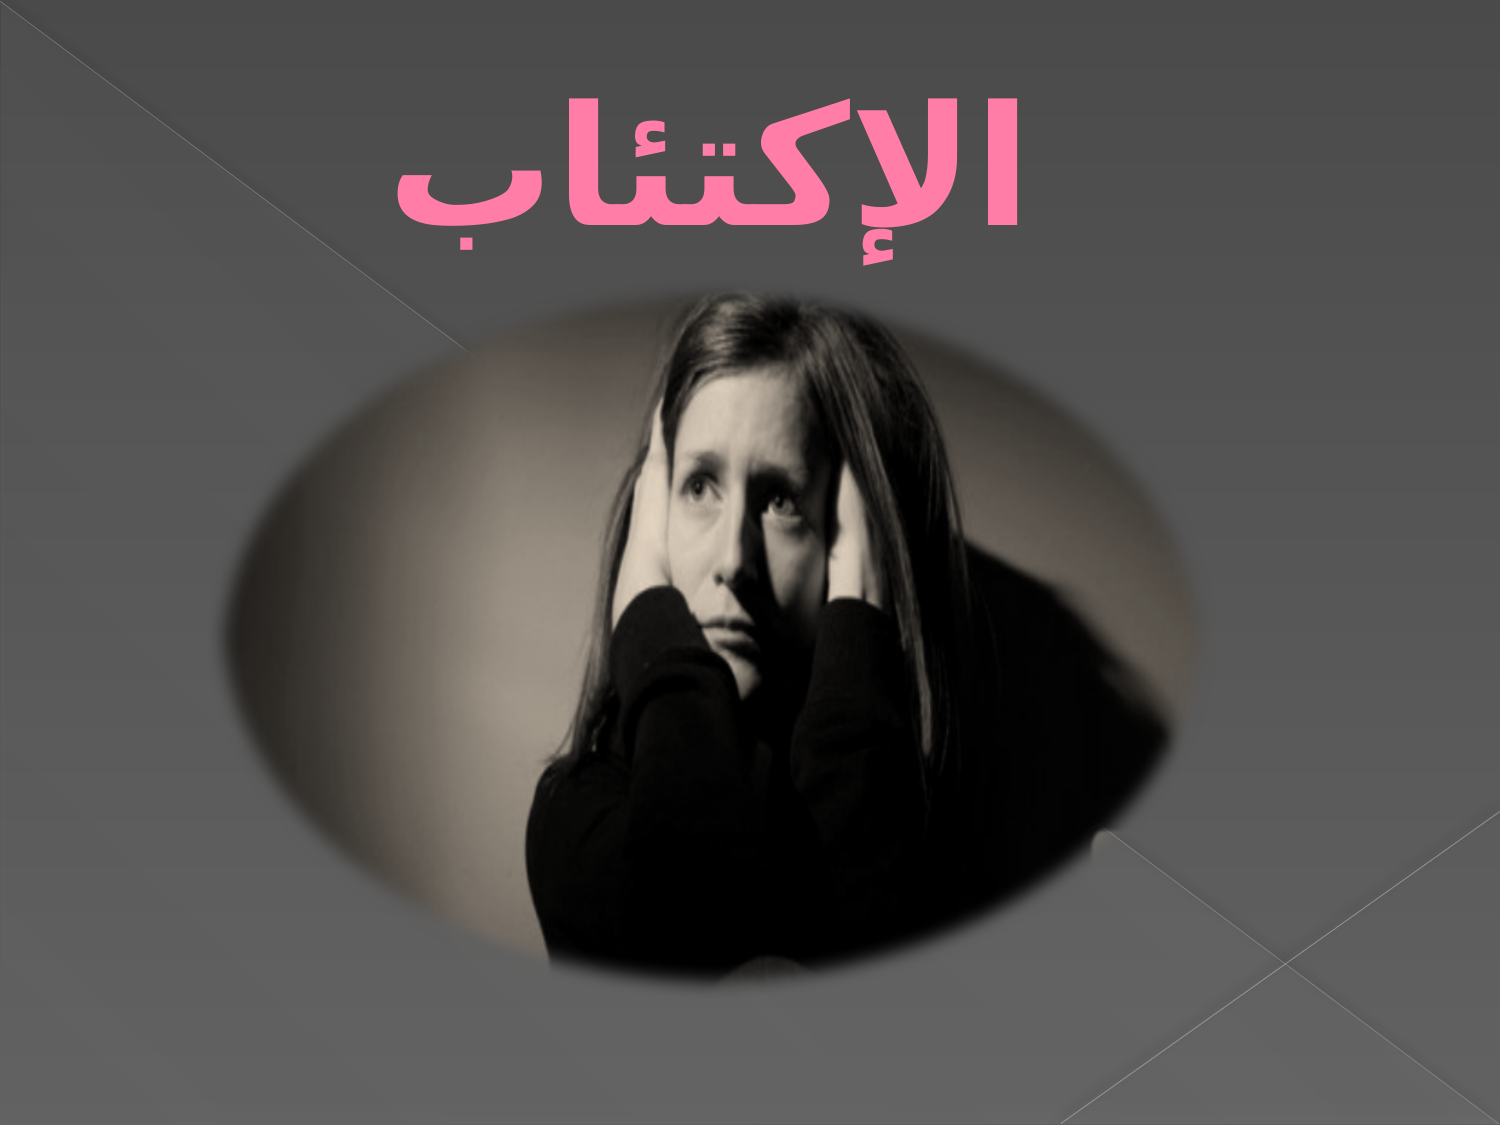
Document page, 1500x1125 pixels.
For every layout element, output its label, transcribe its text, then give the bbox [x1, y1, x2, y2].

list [206, 278, 1219, 1000]
title الإكتئاب [75, 43, 1425, 274]
